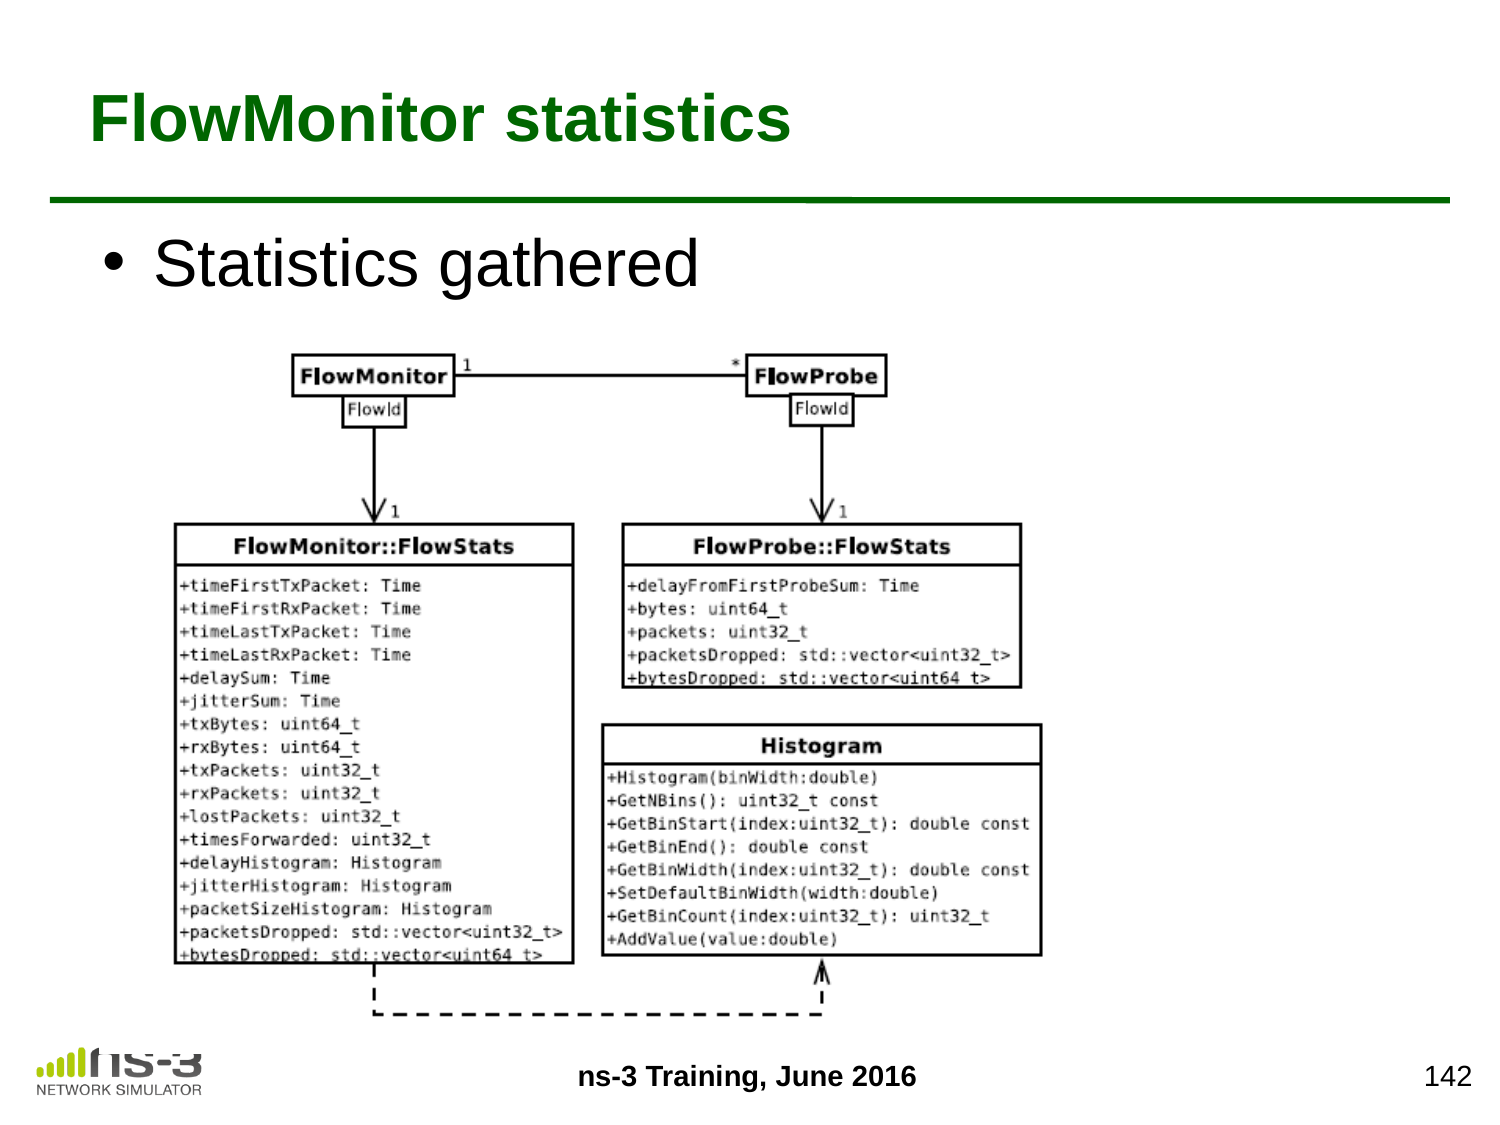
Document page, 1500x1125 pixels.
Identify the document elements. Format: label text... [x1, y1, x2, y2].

title FlowMonitor statistics [74, 44, 1421, 186]
picture [24, 324, 1071, 1125]
slide_number 142 [1142, 1049, 1488, 1125]
list Statistics gathered [87, 212, 1433, 1012]
footer ns-3 Training, June 2016 [512, 1063, 983, 1125]
